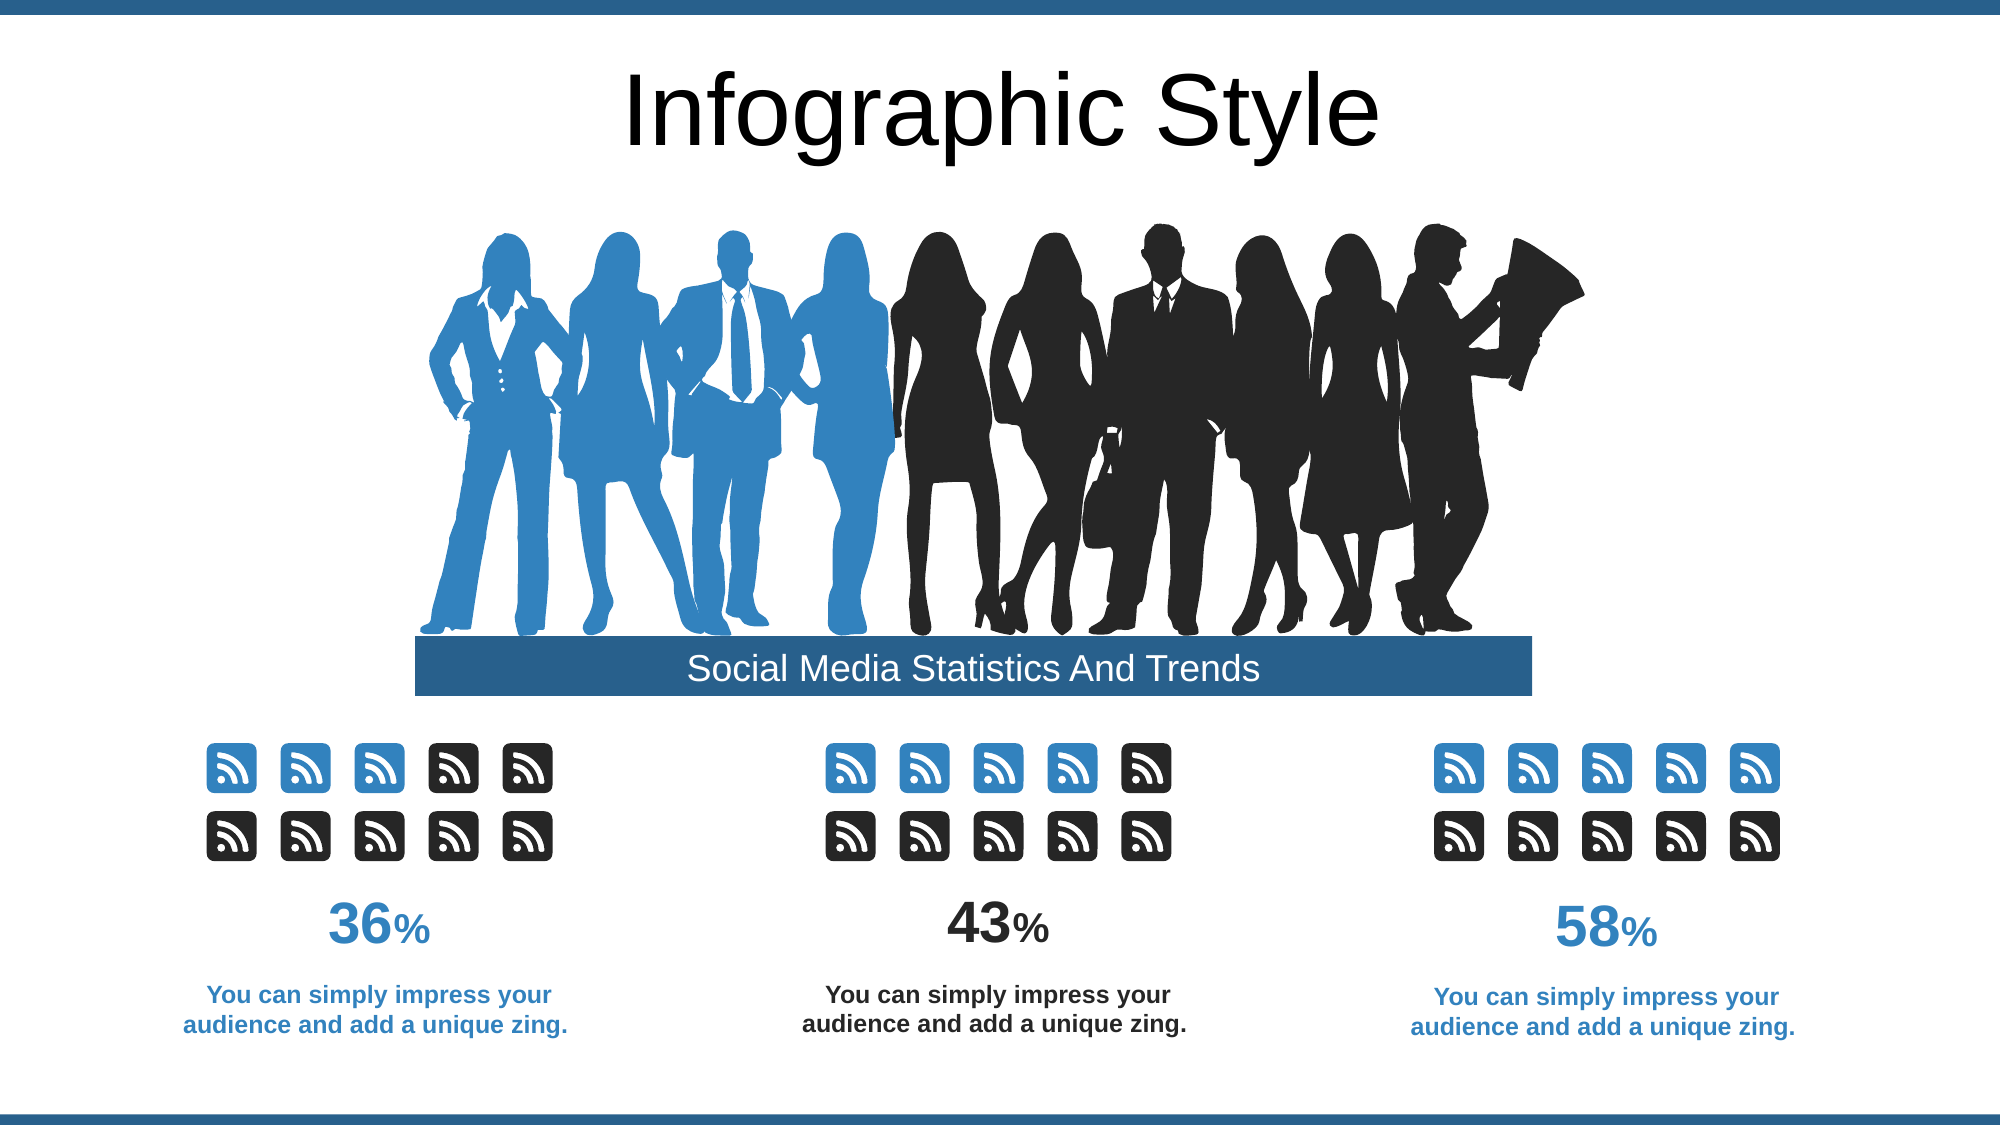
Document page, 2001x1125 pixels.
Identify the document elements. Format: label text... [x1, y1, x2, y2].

text_box 43% [921, 876, 1076, 962]
text_box Social Media Statistics And Trends [415, 636, 1533, 696]
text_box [825, 743, 1172, 862]
text_box 58% [1530, 880, 1684, 966]
text_box You can simply impress your audience and add a unique zing. [168, 971, 592, 1046]
text_box You can simply impress your audience and add a unique zing. [1395, 972, 1819, 1048]
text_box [206, 743, 553, 862]
text_box You can simply impress your audience and add a unique zing. [786, 970, 1210, 1046]
list Infographic Style [53, 55, 1952, 175]
text_box 36% [302, 878, 457, 963]
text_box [419, 222, 1585, 636]
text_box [1434, 743, 1780, 862]
